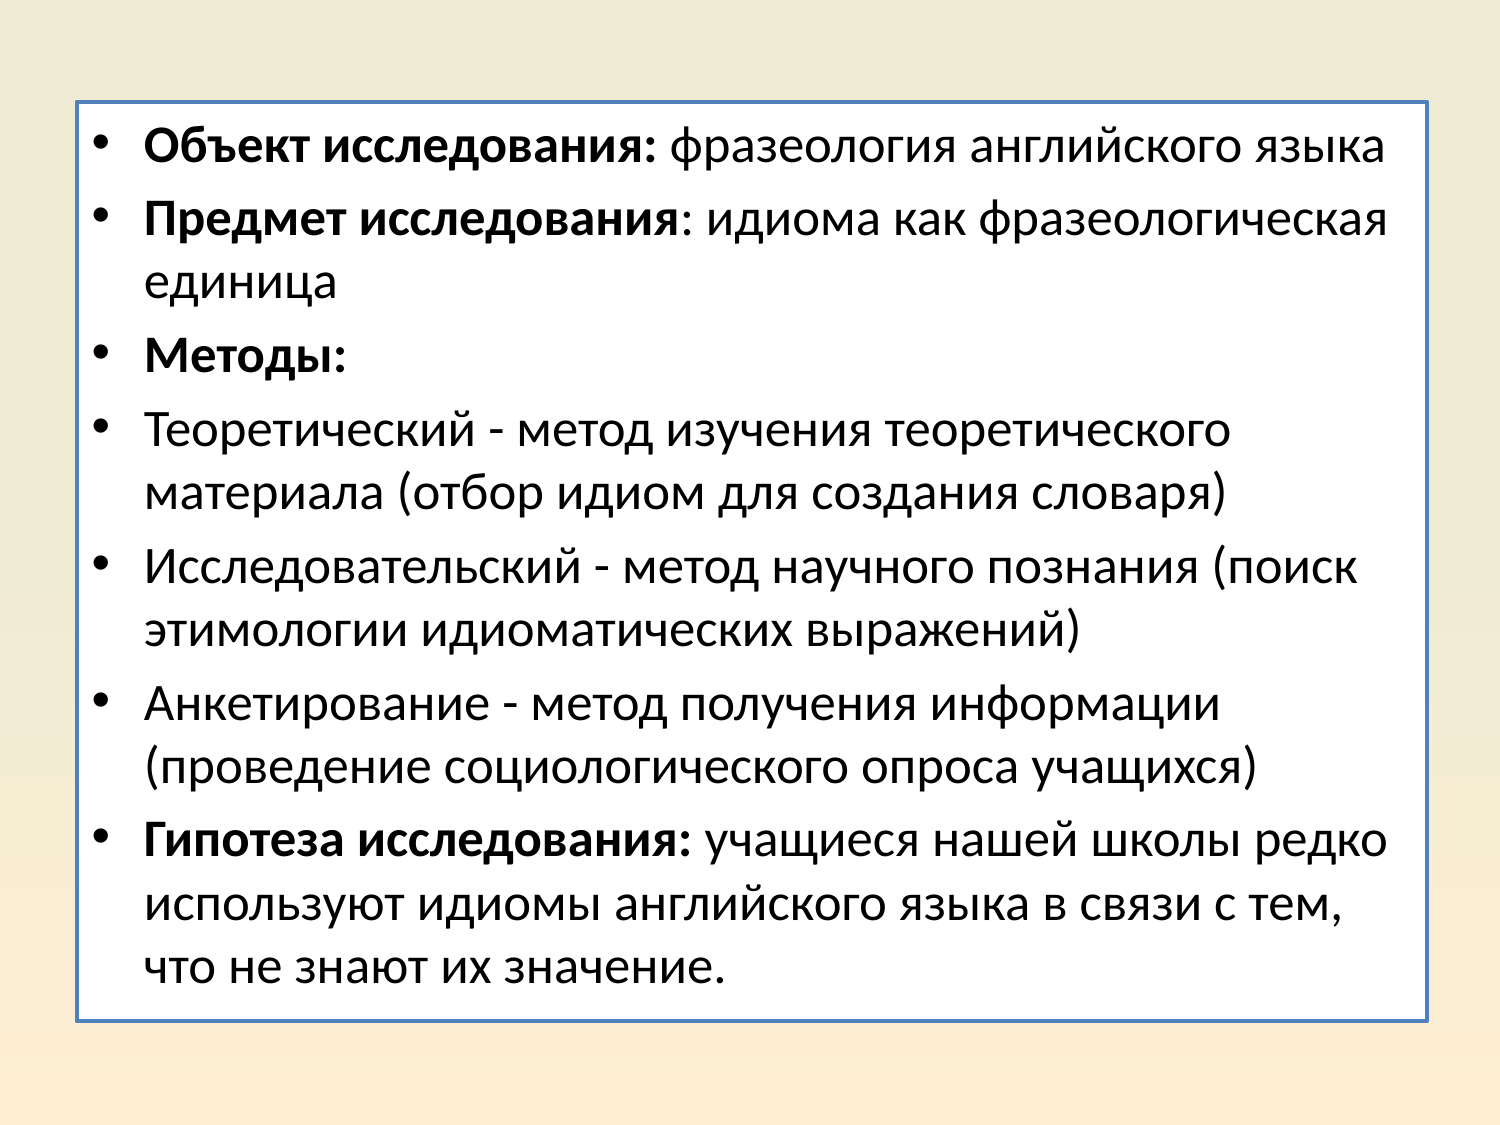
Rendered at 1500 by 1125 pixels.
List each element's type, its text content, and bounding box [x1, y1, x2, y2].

list Объект исследования: фразеология английского языка Предмет исследования: идиома как фразеологическая единица Методы: Теоретический - метод изучения теоретического материала (отбор идиом для создания словаря) Исследовательский - метод научного познания (поиск этимологии идиоматических выражений) Анкетирование - метод получения информации (проведение социологического опроса учащихся) Гипотеза исследования: учащиеся нашей школы редко используют идиомы английского языка в связи с тем, что не знают их значение. [75, 100, 1429, 1023]
